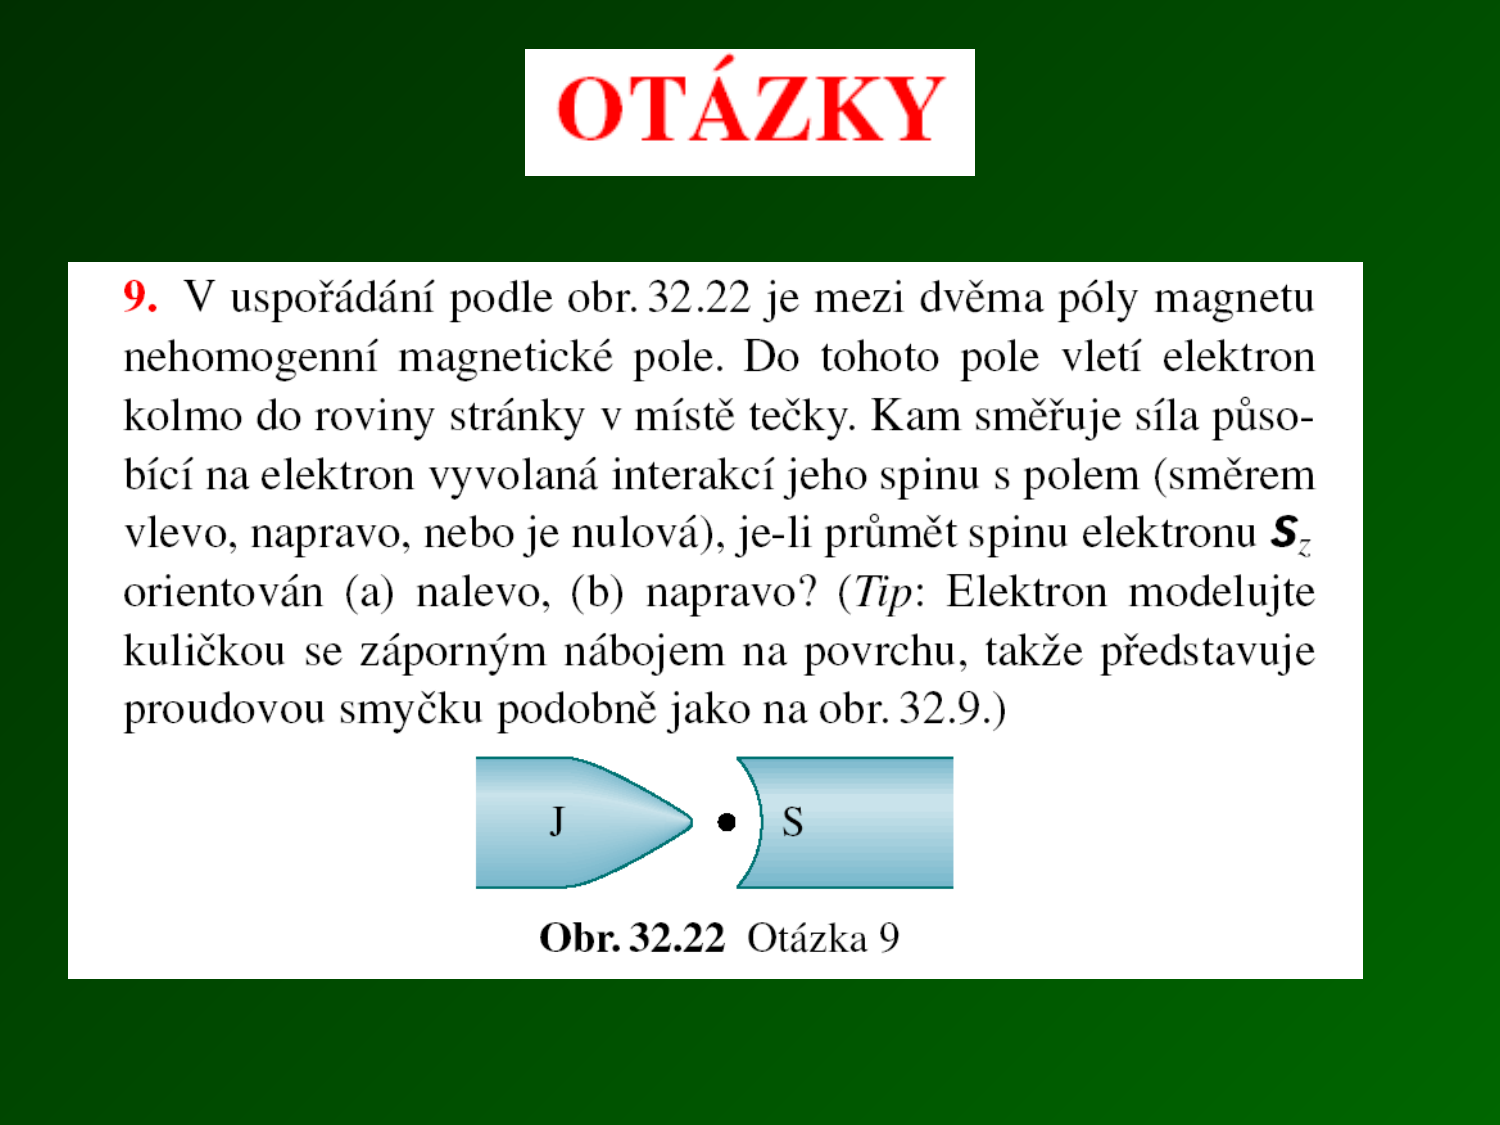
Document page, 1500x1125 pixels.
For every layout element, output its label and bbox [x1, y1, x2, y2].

picture [524, 49, 976, 177]
picture [68, 262, 1363, 979]
